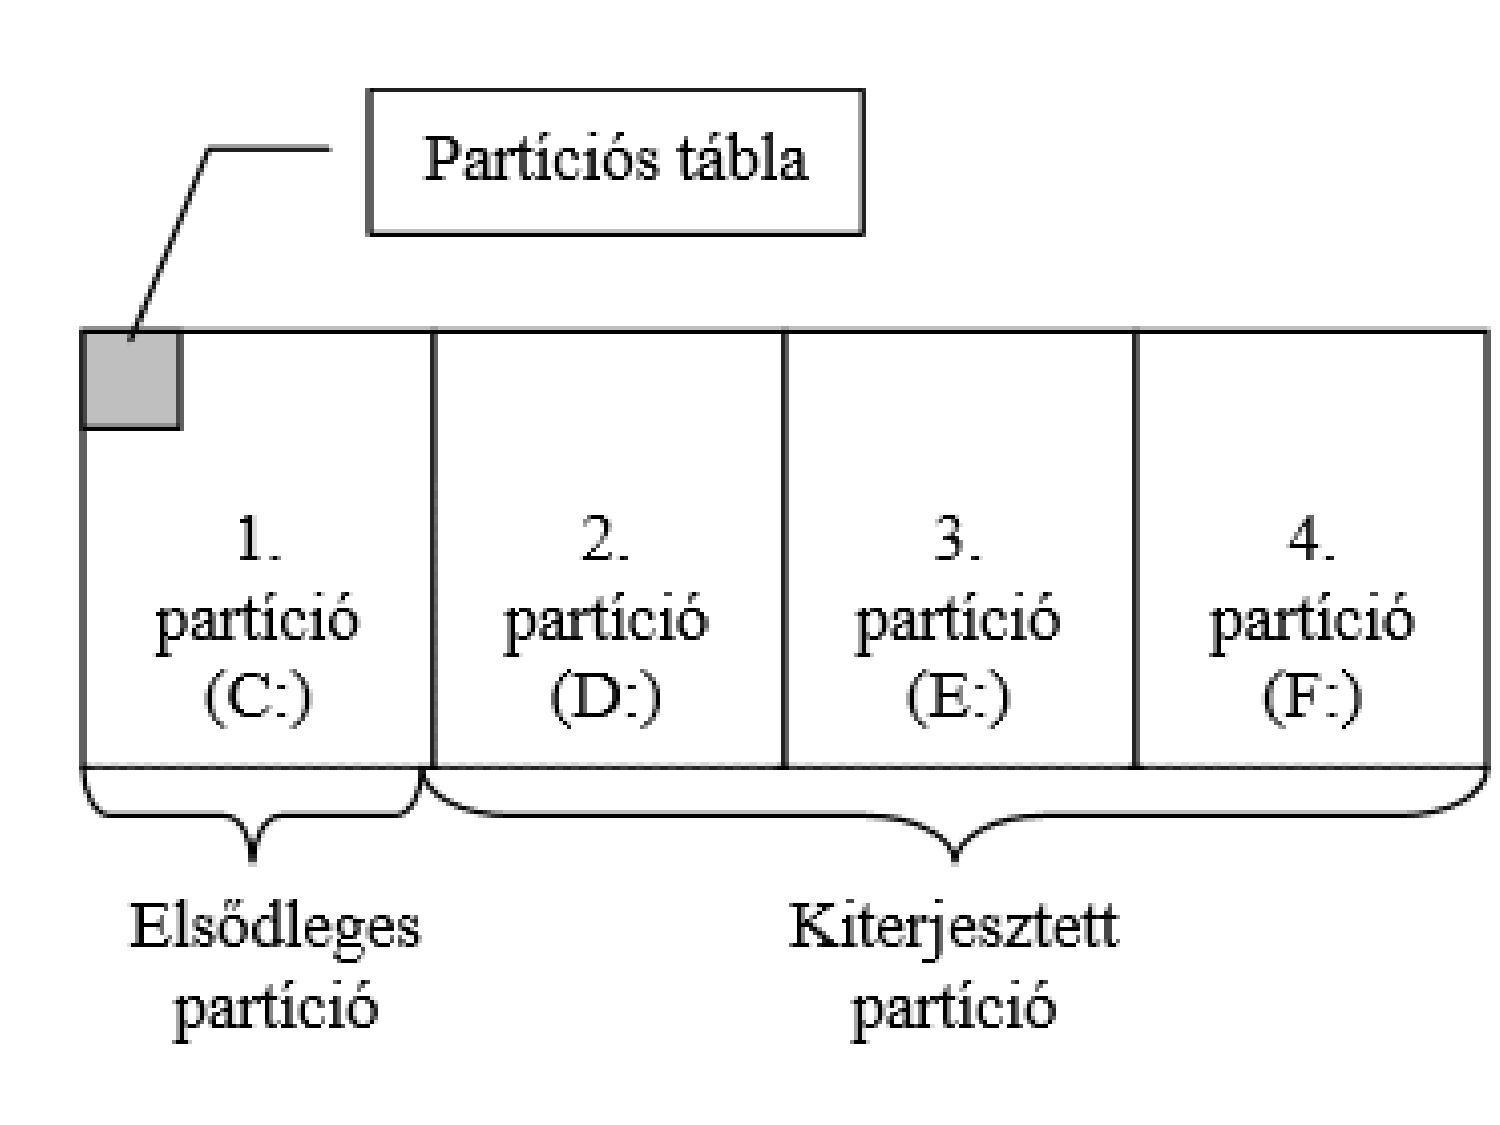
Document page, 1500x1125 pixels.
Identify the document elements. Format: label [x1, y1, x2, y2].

list [27, 87, 1500, 1085]
